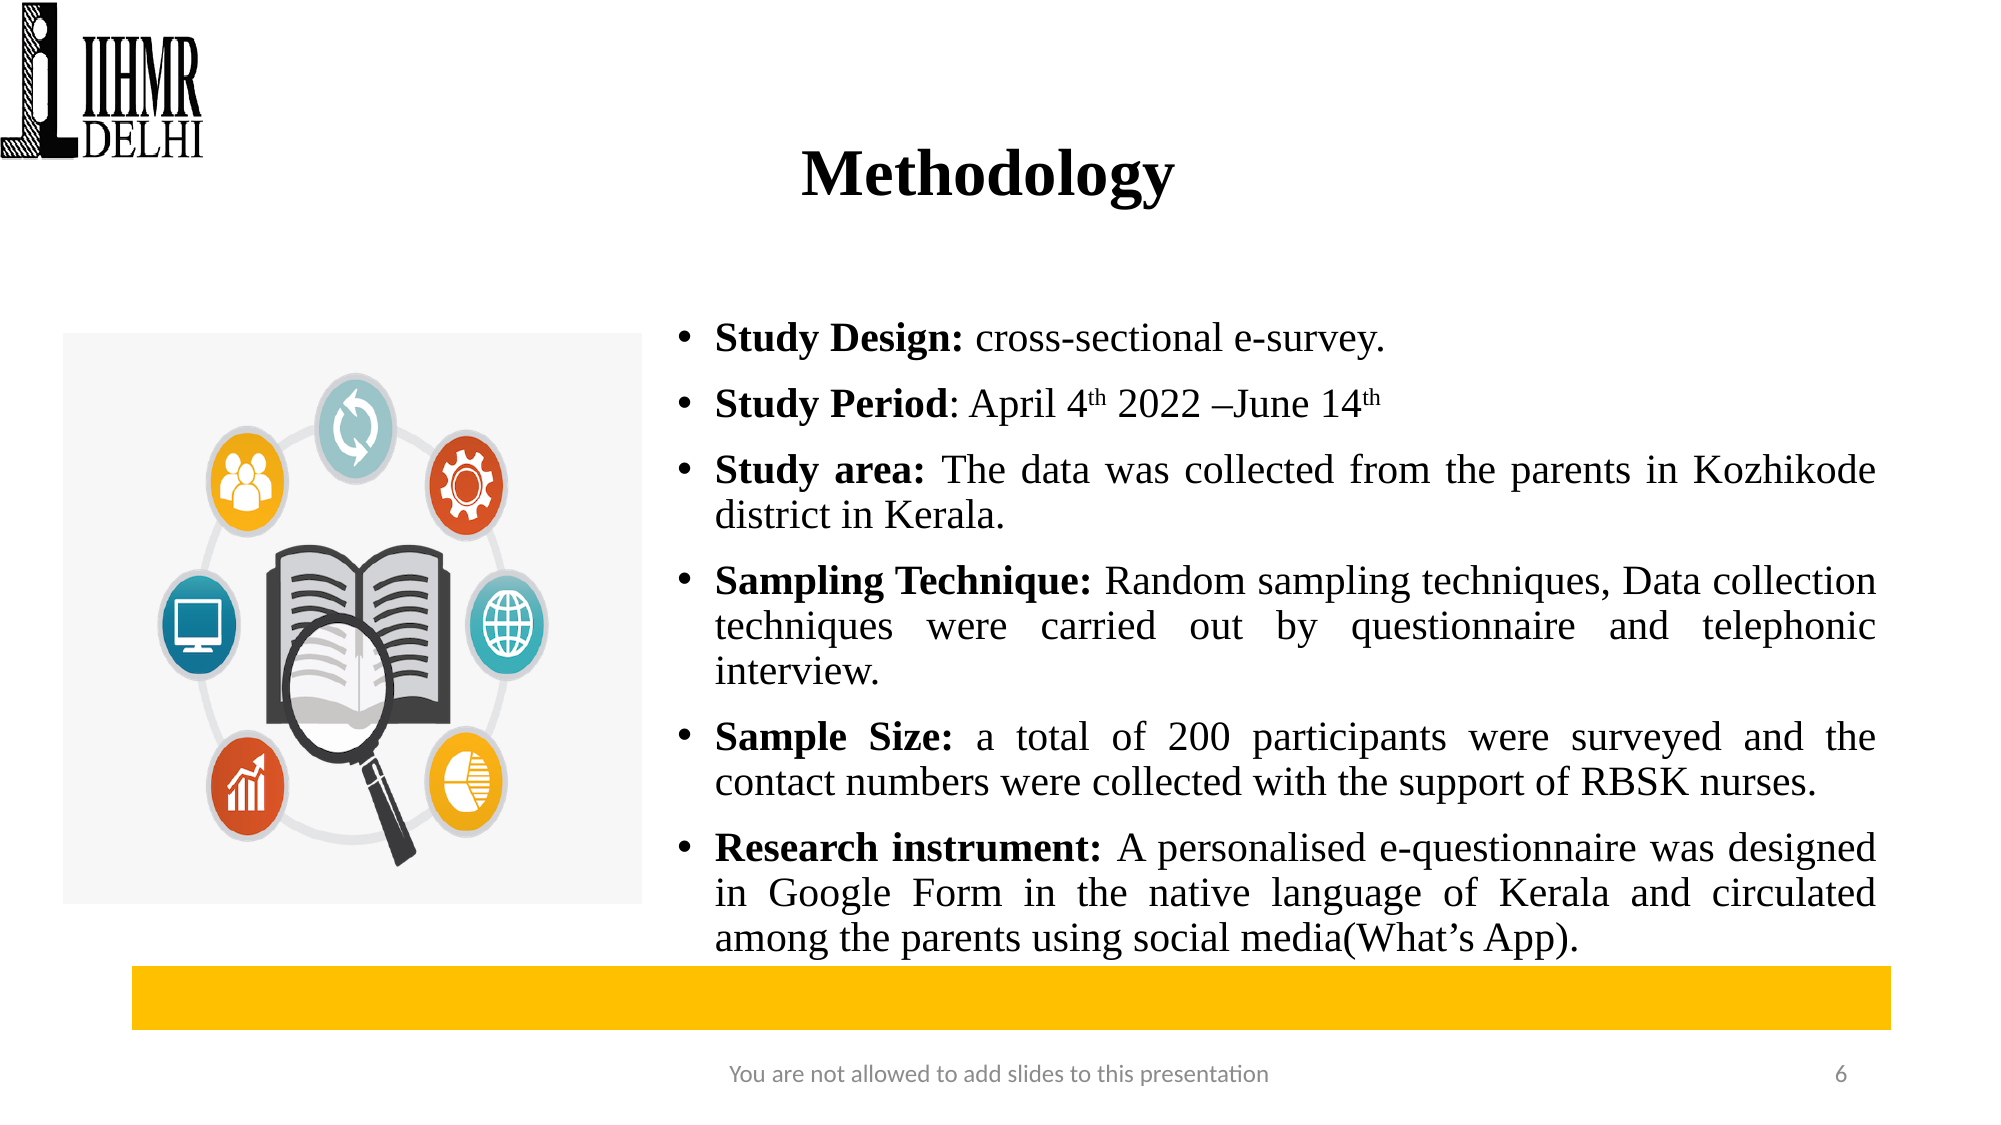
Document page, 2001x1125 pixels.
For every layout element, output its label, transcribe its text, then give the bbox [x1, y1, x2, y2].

footer You are not allowed to add slides to this presentation [662, 1042, 1338, 1103]
list Study Design: cross-sectional e-survey. Study Period: April 4th 2022 –June 14th Study area: The data was collected from the parents in Kozhikode district in Kerala. Sampling Technique: Random sampling techniques, Data collection techniques were carried out by questionnaire and telephonic interview. Sample Size: a total of 200 participants were surveyed and the contact numbers were collected with the support of RBSK nurses. Research instrument: A personalised e-questionnaire was designed in Google Form in the native language of Kerala and circulated among the parents using social media(What’s App). [662, 308, 1893, 964]
slide_number 6 [1412, 1042, 1863, 1103]
text_box [130, 964, 1893, 1032]
picture [0, 0, 215, 160]
picture [63, 333, 642, 904]
title Methodology [137, 59, 1863, 278]
